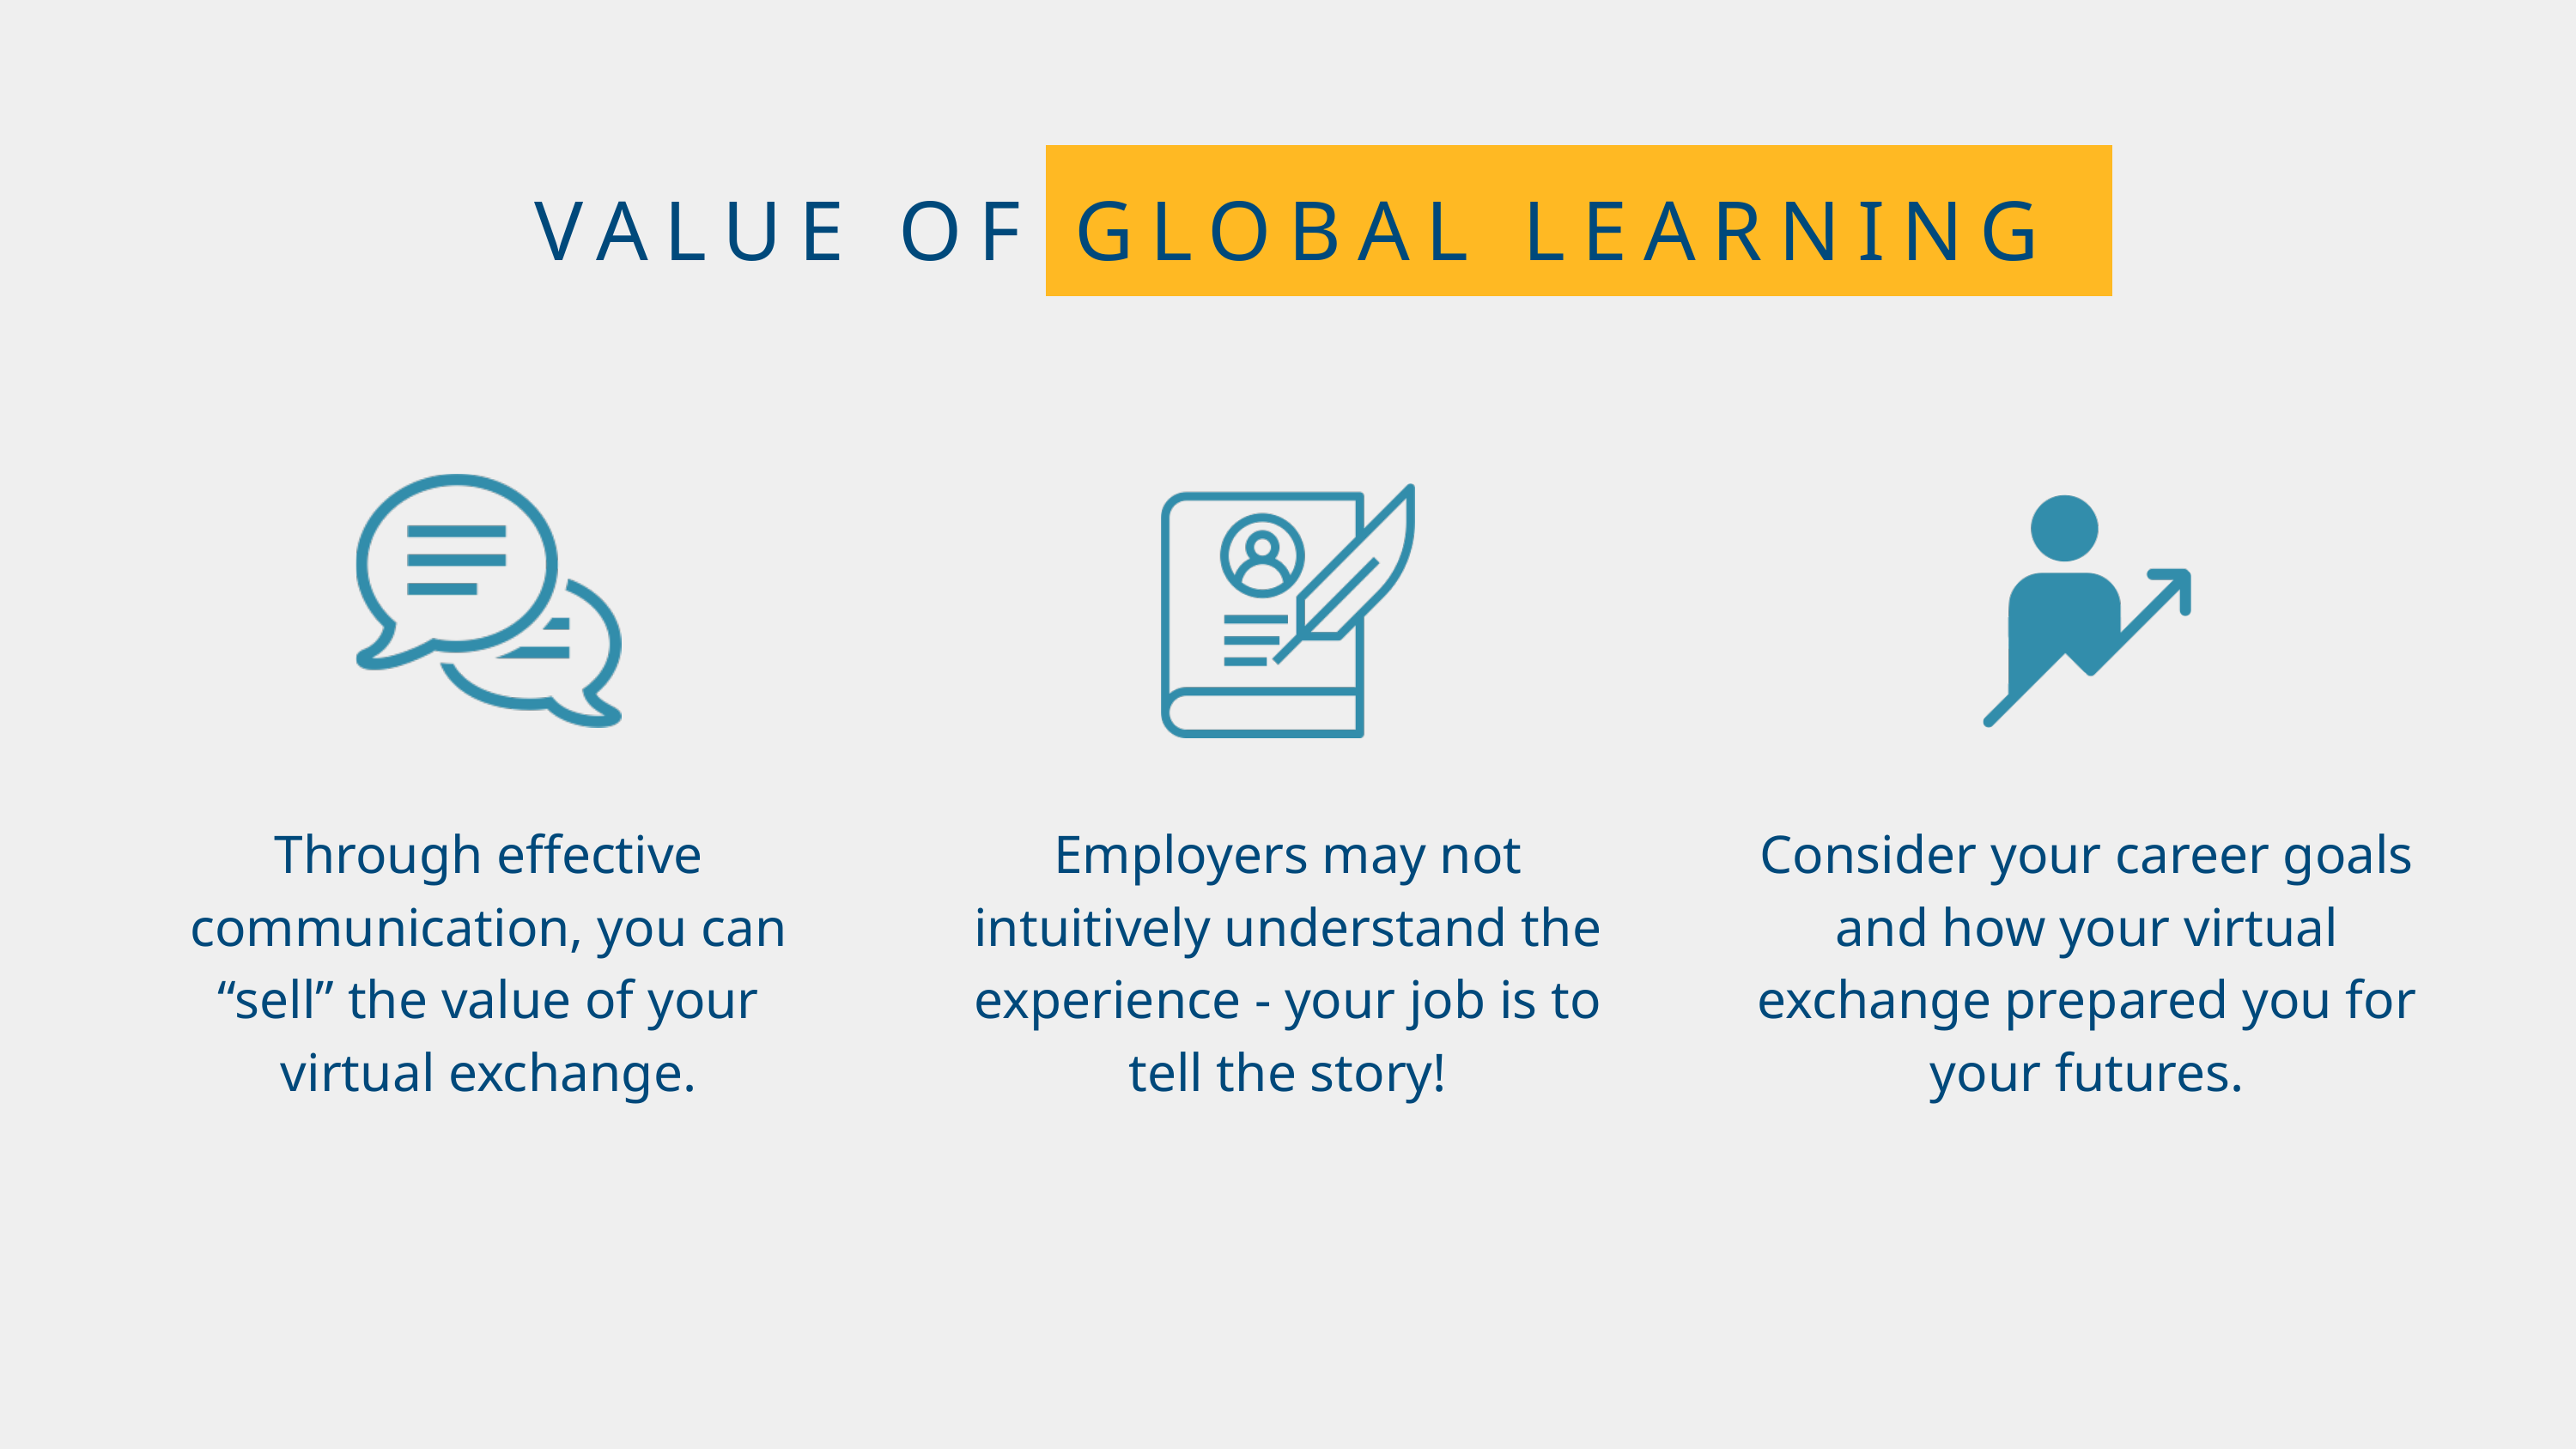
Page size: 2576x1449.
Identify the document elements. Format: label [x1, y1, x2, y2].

text_box [250, 144, 2326, 297]
text_box [144, 473, 2432, 1096]
